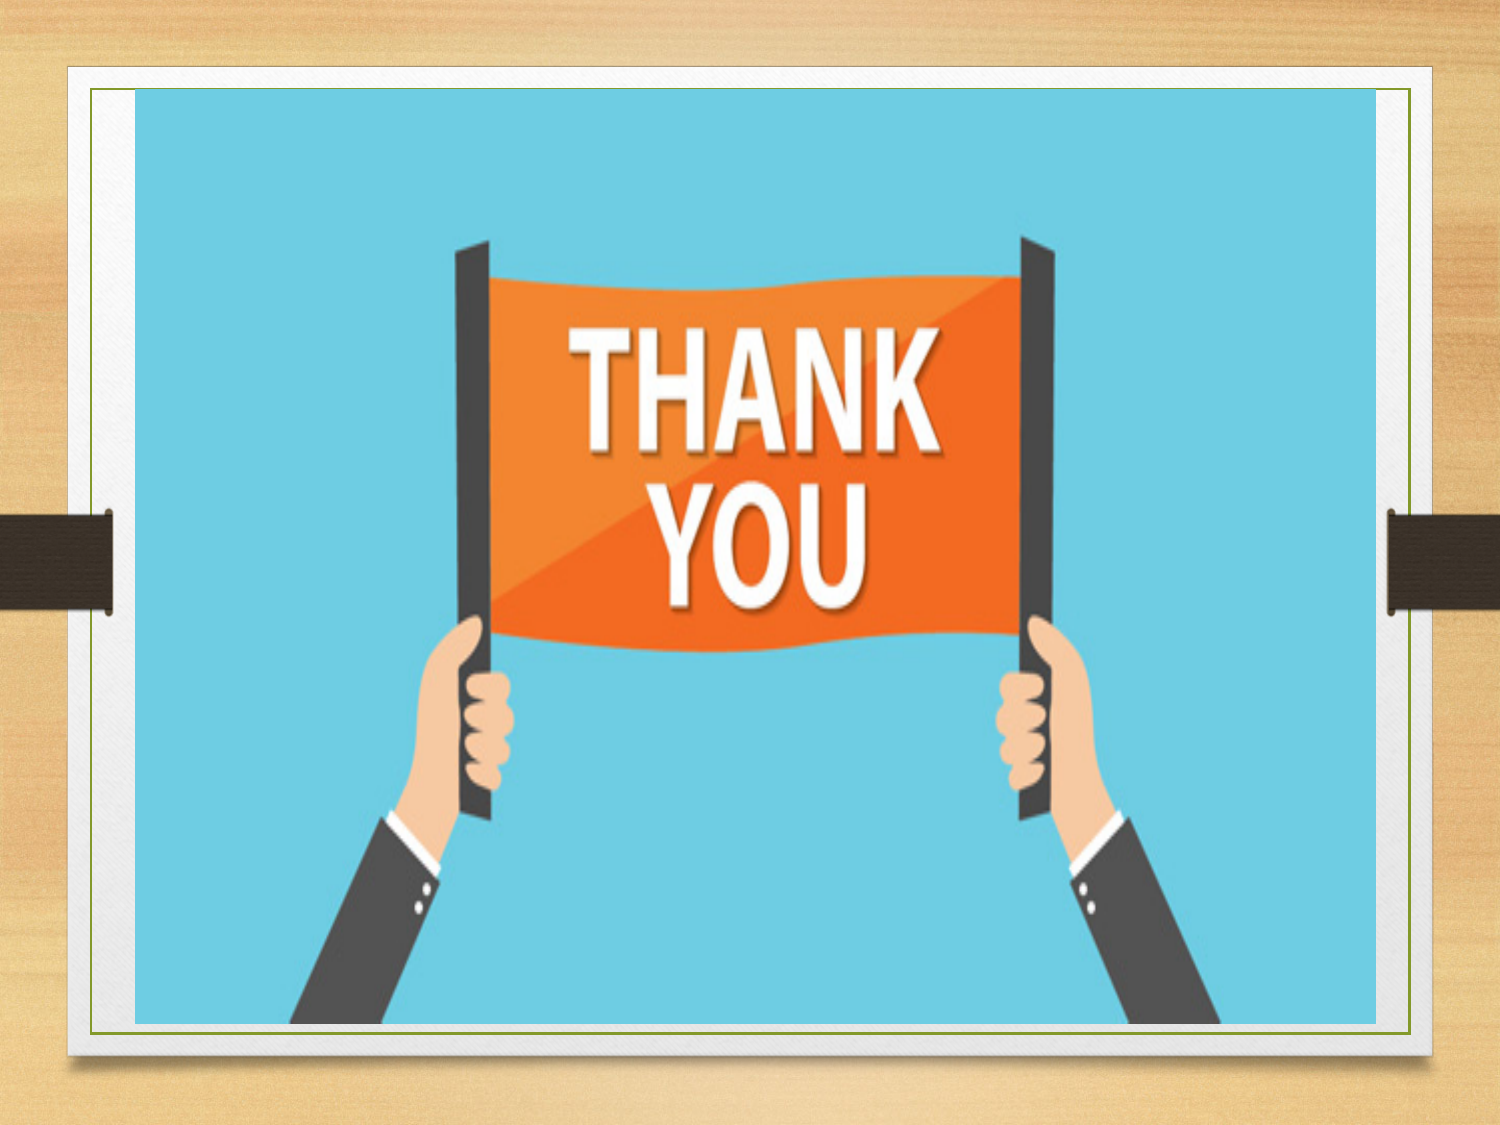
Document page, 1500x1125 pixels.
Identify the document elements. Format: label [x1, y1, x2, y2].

picture [0, 0, 1500, 1125]
list [135, 89, 1377, 1024]
